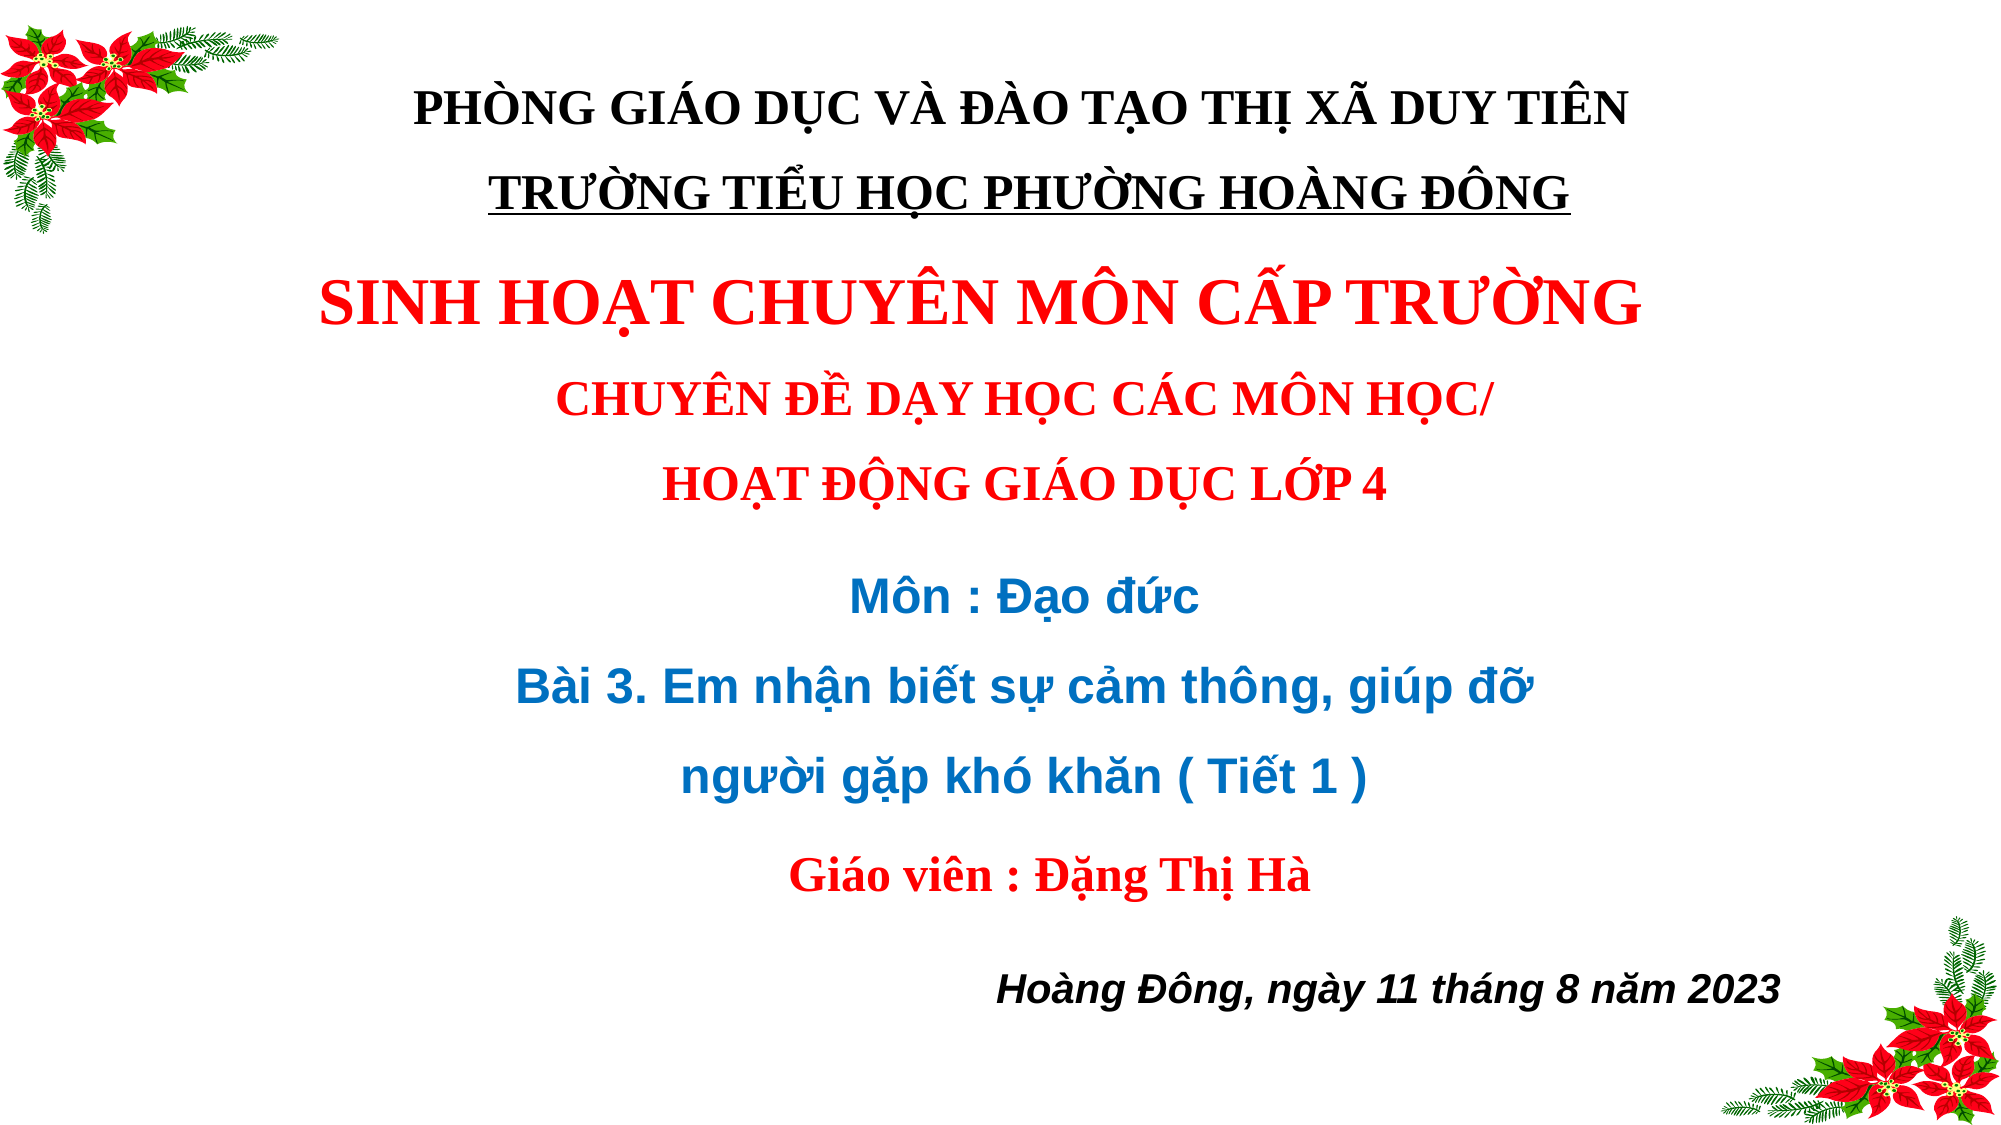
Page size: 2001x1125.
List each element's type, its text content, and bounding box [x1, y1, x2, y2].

picture [1720, 916, 2000, 1125]
text_box Giáo viên : Đặng Thị Hà [498, 833, 1602, 909]
text_box PHÒNG GIÁO DỤC VÀ ĐÀO TẠO THỊ XÃ DUY TIÊN TRƯỜNG TIỂU HỌC PHƯỜNG HOÀNG ĐÔNG [398, 67, 1750, 227]
text_box SINH HOẠT CHUYÊN MÔN CẤP TRƯỜNG [303, 250, 1797, 345]
text_box Hoàng Đông, ngày 11 tháng 8 năm 2023 [928, 954, 1720, 1020]
text_box Môn : Đạo đức Bài 3. Em nhận biết sự cảm thông, giúp đỡ người gặp khó khăn ( Tiết 1 ) [457, 525, 1592, 811]
text_box CHUYÊN ĐỀ DẠY HỌC CÁC MÔN HỌC/ HOẠT ĐỘNG GIÁO DỤC LỚP 4 [473, 357, 1577, 518]
picture [0, 24, 280, 234]
